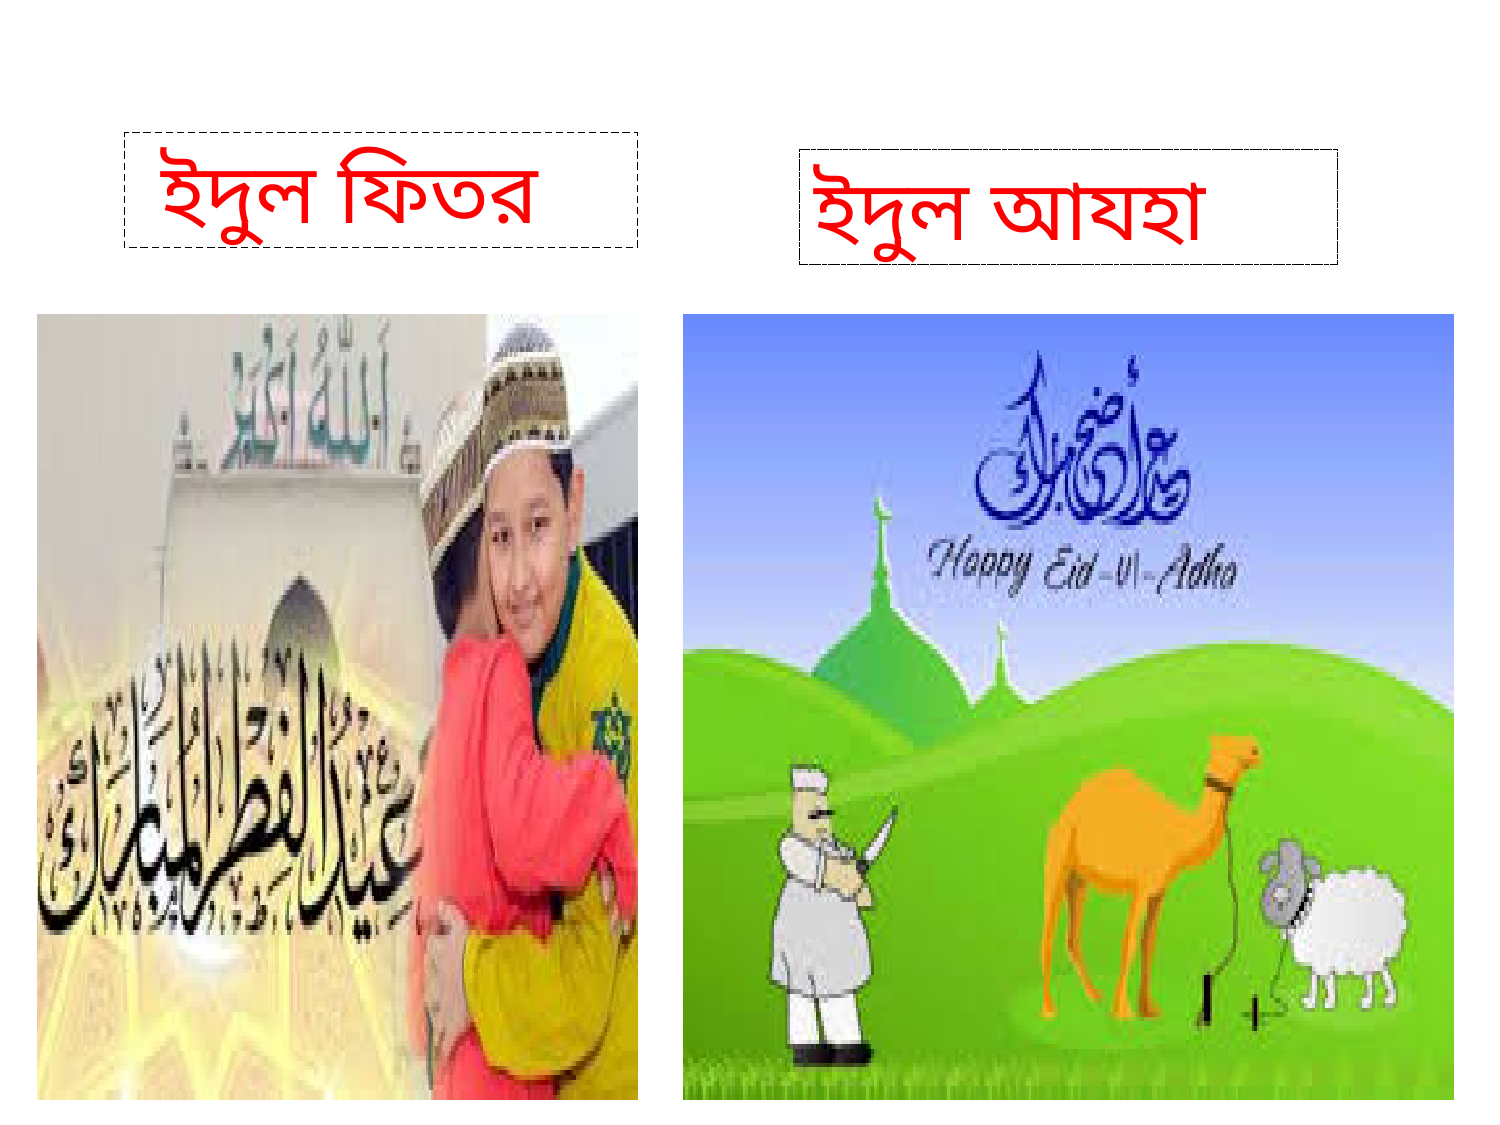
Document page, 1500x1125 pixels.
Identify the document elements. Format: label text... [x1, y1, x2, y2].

text_box ইদুল ফিতর [124, 132, 638, 248]
picture [37, 314, 638, 1101]
text_box ইদুল আযহা [799, 149, 1338, 265]
picture [683, 314, 1455, 1101]
